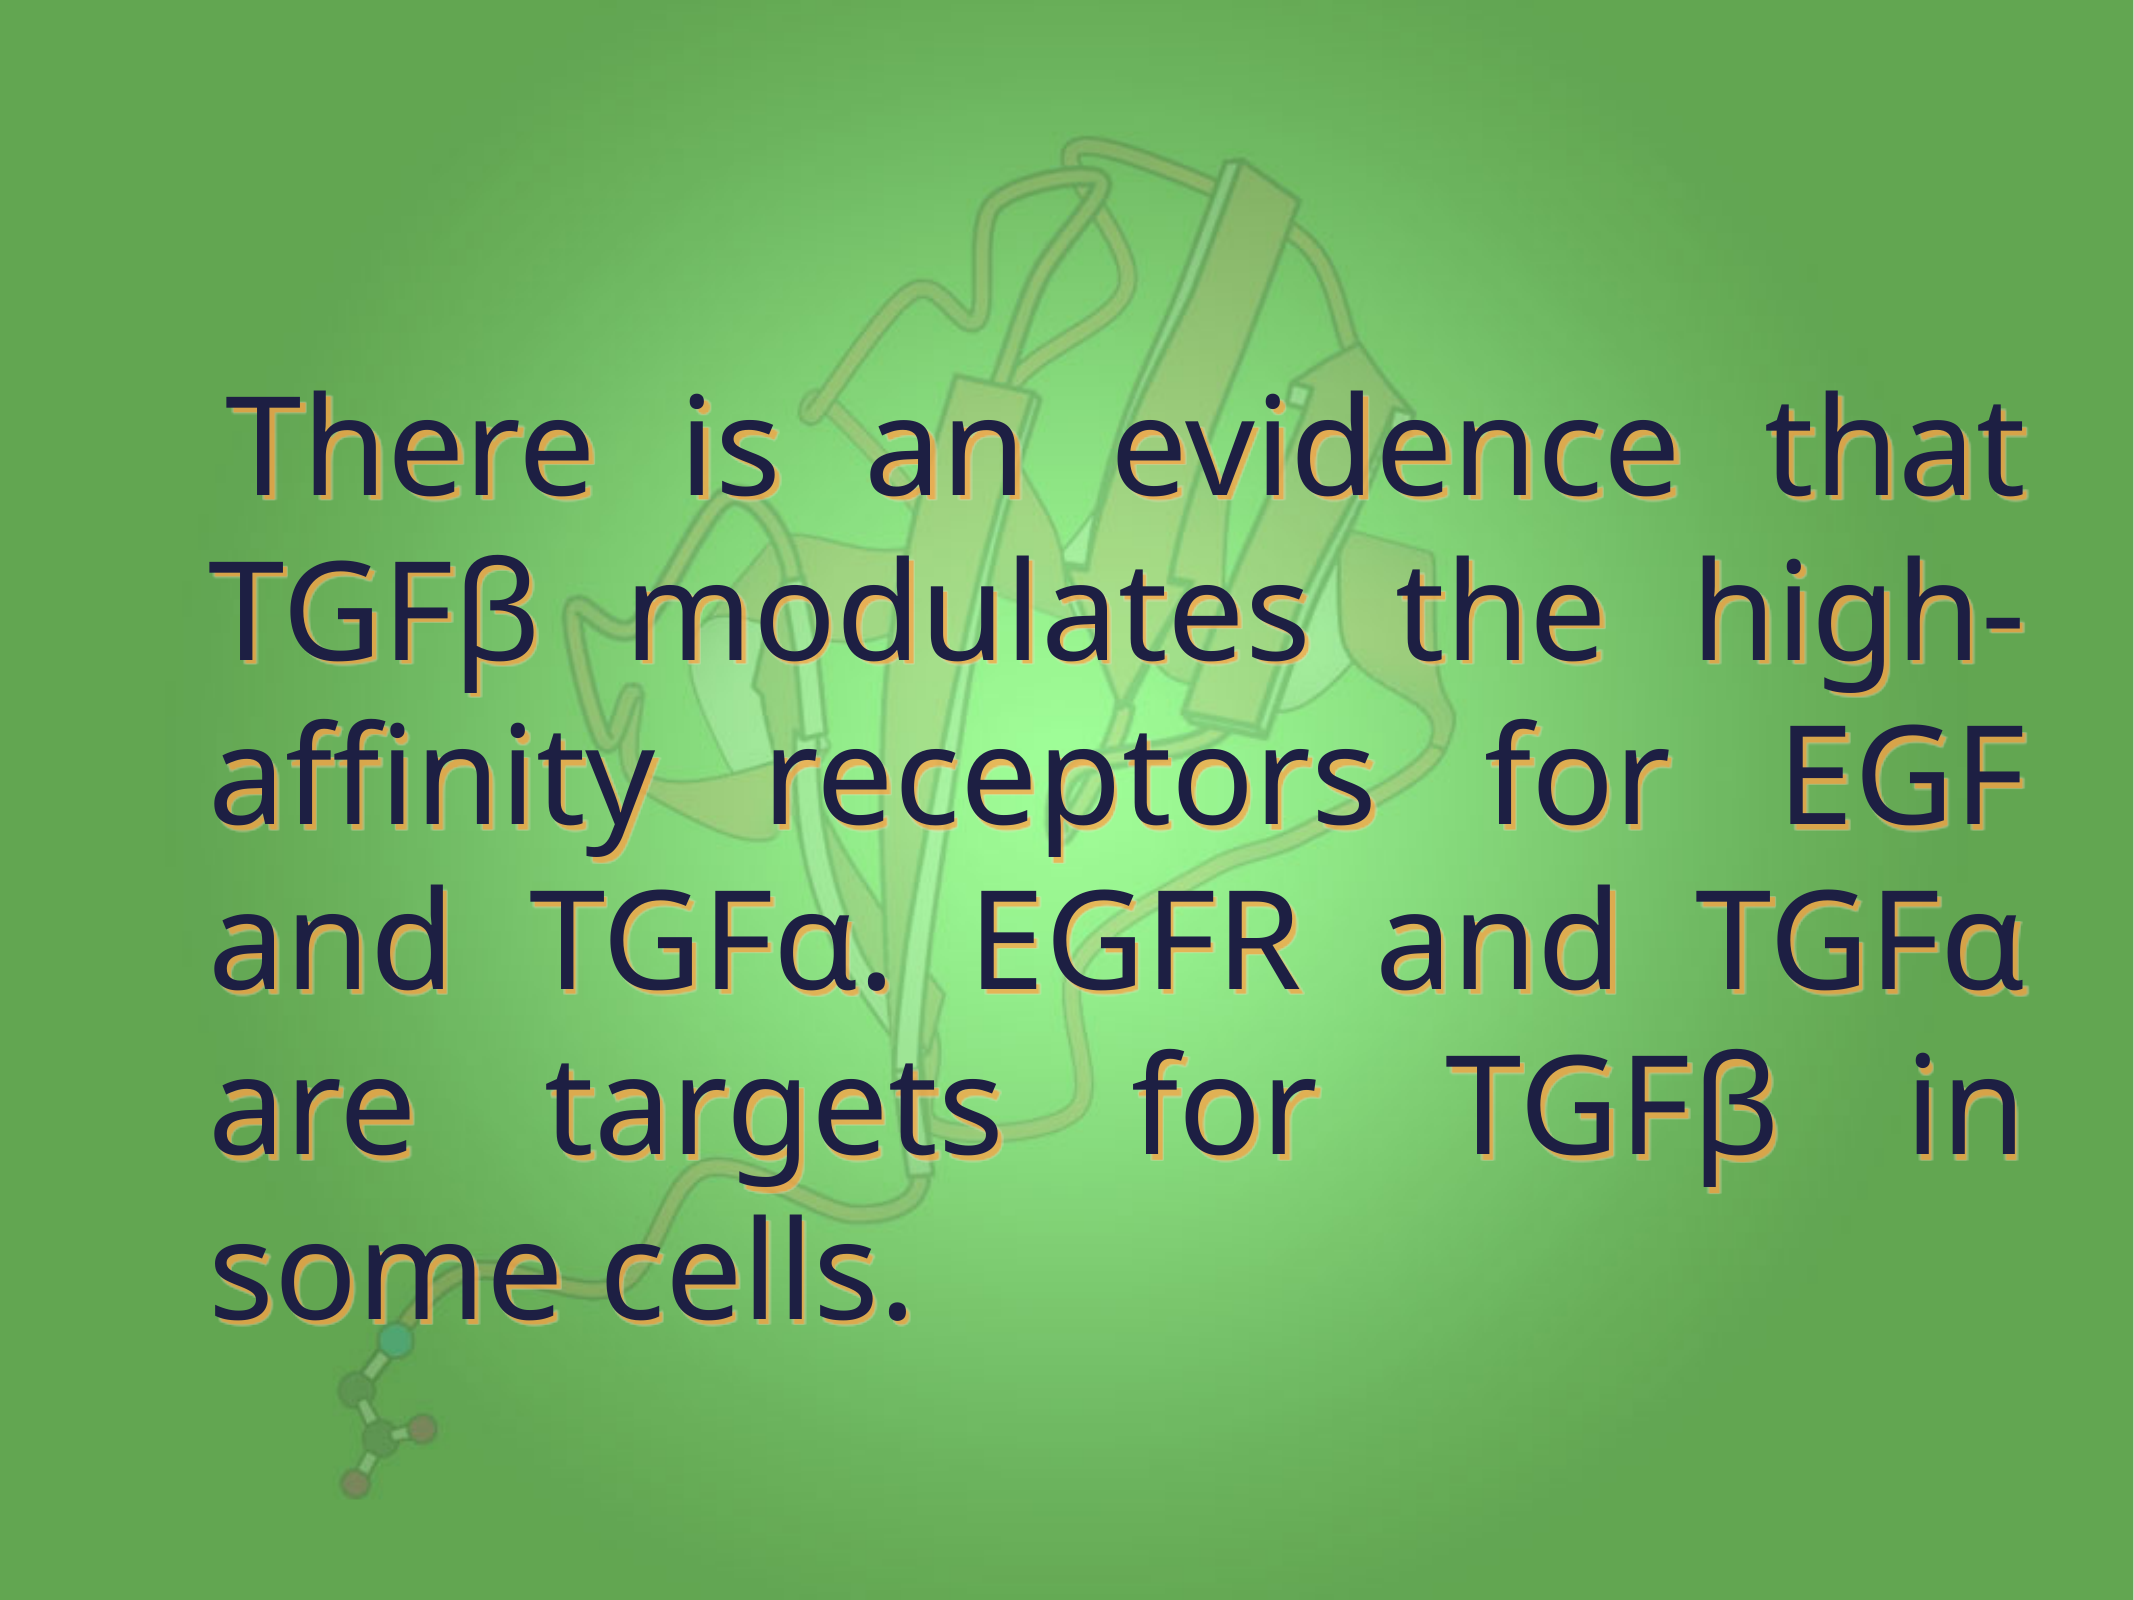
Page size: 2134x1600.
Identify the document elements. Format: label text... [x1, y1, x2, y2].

list There is an evidence that TGFβ modulates the high-affinity receptors for EGF and TGFα. EGFR and TGFα are targets for TGFβ in some cells. [91, 349, 2043, 1455]
picture [0, 0, 2134, 1600]
